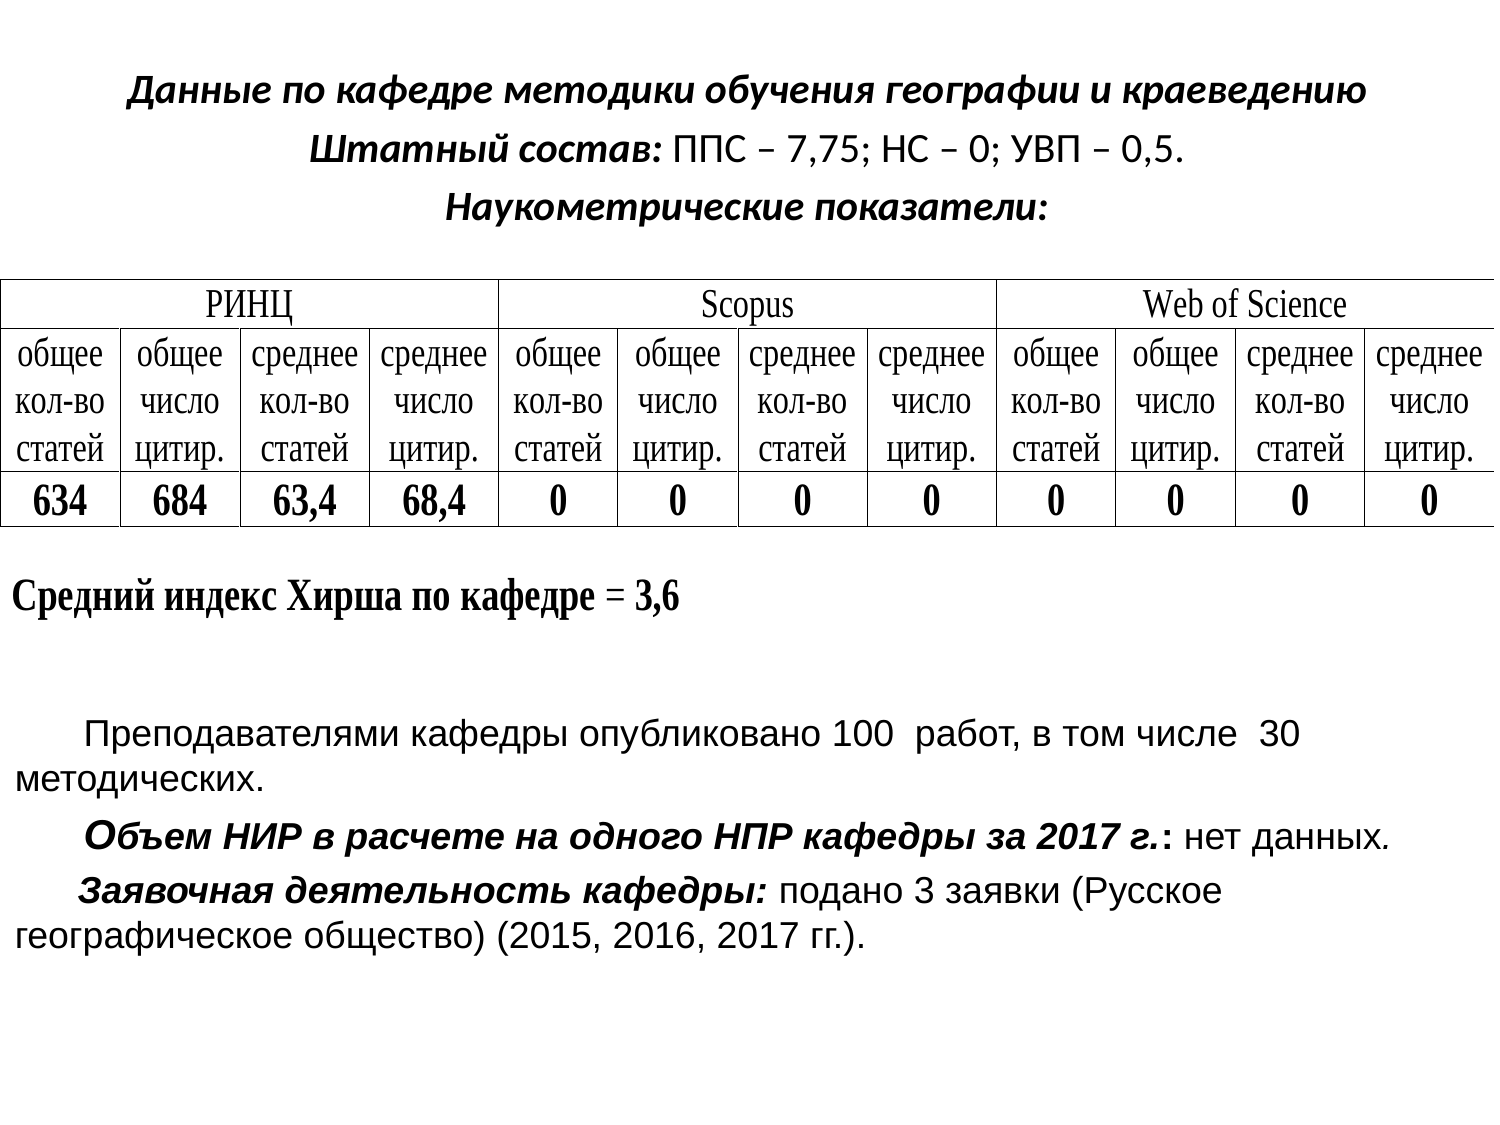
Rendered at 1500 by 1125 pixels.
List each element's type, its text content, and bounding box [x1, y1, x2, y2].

text_box Данные по кафедре методики обучения географии и краеведению Штатный состав: ППС – 7,75; НС – 0; УВП – 0,5. Наукометрические показатели: Преподавателями кафедры опубликовано 100 работ, в том числе 30 методических. Объем НИР в расчете на одного НПР кафедры за 2017 г.: нет данных. Заявочная деятельность кафедры: подано 3 заявки (Русское географическое общество) (2015, 2016, 2017 гг.). [0, 628, 1494, 1125]
text_box Данные по кафедре методики обучения географии и краеведению Штатный состав: ППС – 7,75; НС – 0; УВП – 0,5. Наукометрические показатели: Преподавателями кафедры опубликовано 100 работ, в том числе 30 методических. Объем НИР в расчете на одного НПР кафедры за 2017 г.: нет данных. Заявочная деятельность кафедры: подано 3 заявки (Русское географическое общество) (2015, 2016, 2017 гг.). [0, 54, 1494, 278]
picture [0, 278, 1495, 622]
